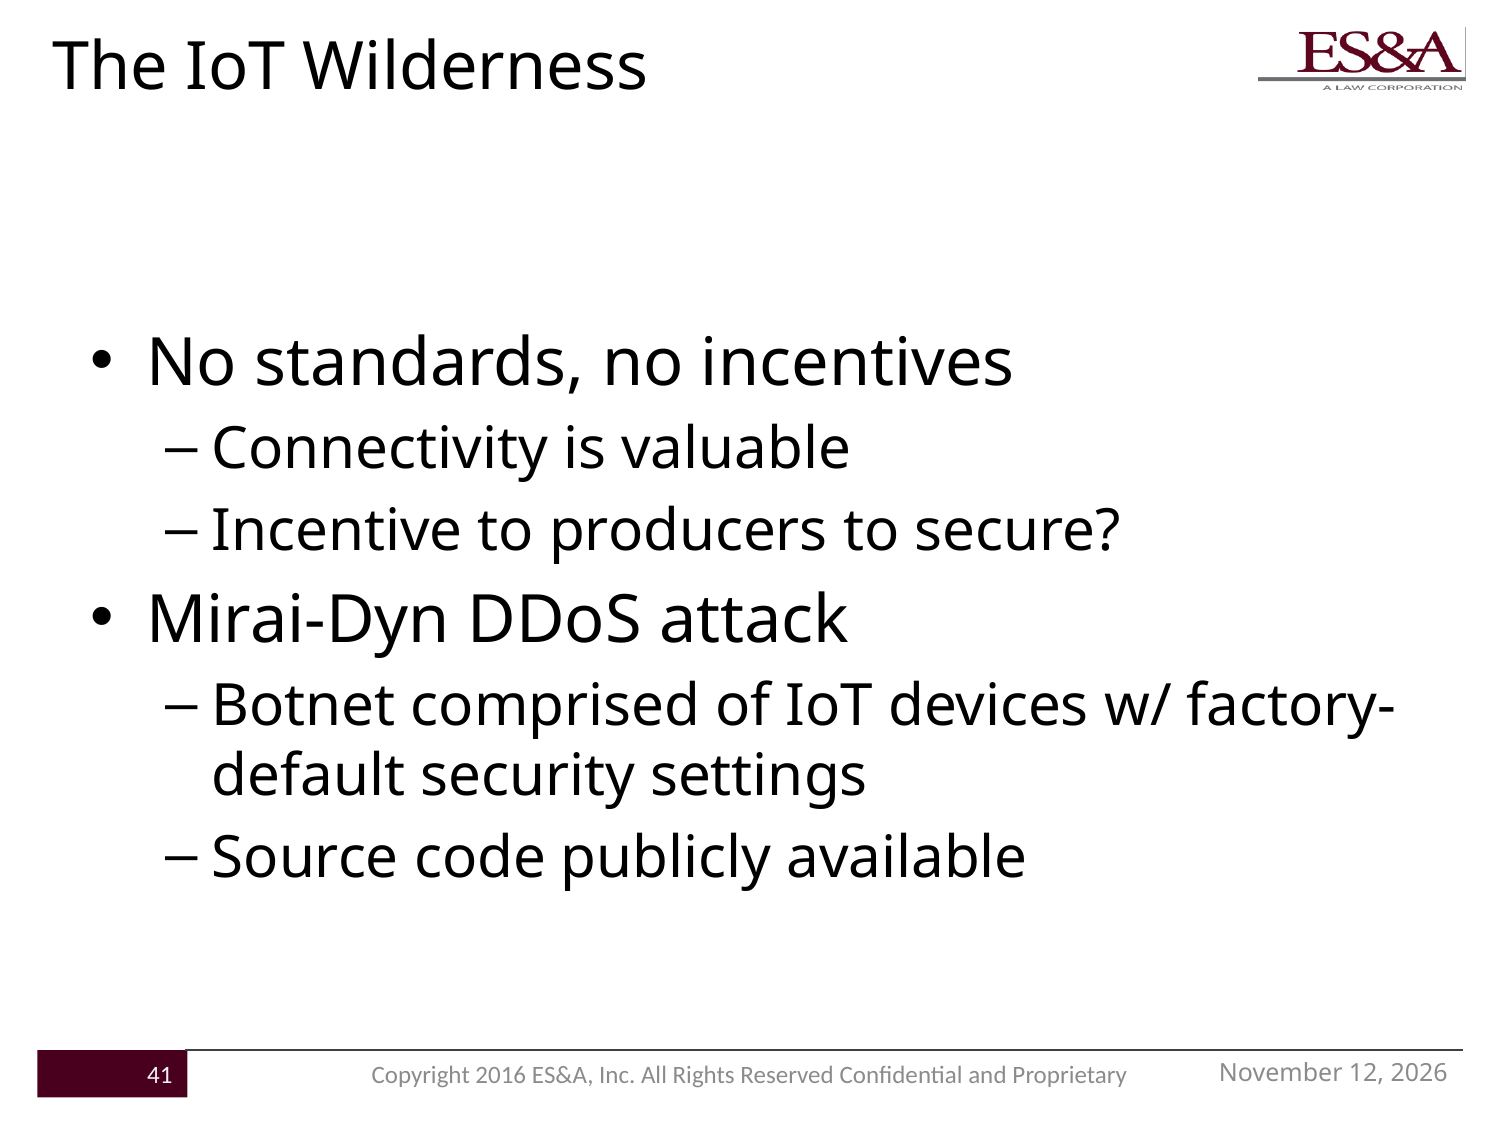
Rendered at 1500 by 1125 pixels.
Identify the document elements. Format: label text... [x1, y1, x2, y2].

slide_number 41 [36, 1050, 188, 1098]
list No standards, no incentives Connectivity is valuable Incentive to producers to secure? Mirai-Dyn DDoS attack Botnet comprised of IoT devices w/ factory-default security settings Source code publicly available [75, 195, 1425, 1013]
title The IoT Wilderness [37, 15, 1238, 195]
picture [1258, 27, 1466, 90]
footer Copyright 2016 ES&A, Inc. All Rights Reserved Confidential and Proprietary [350, 1050, 1150, 1098]
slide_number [1150, 1050, 1463, 1098]
